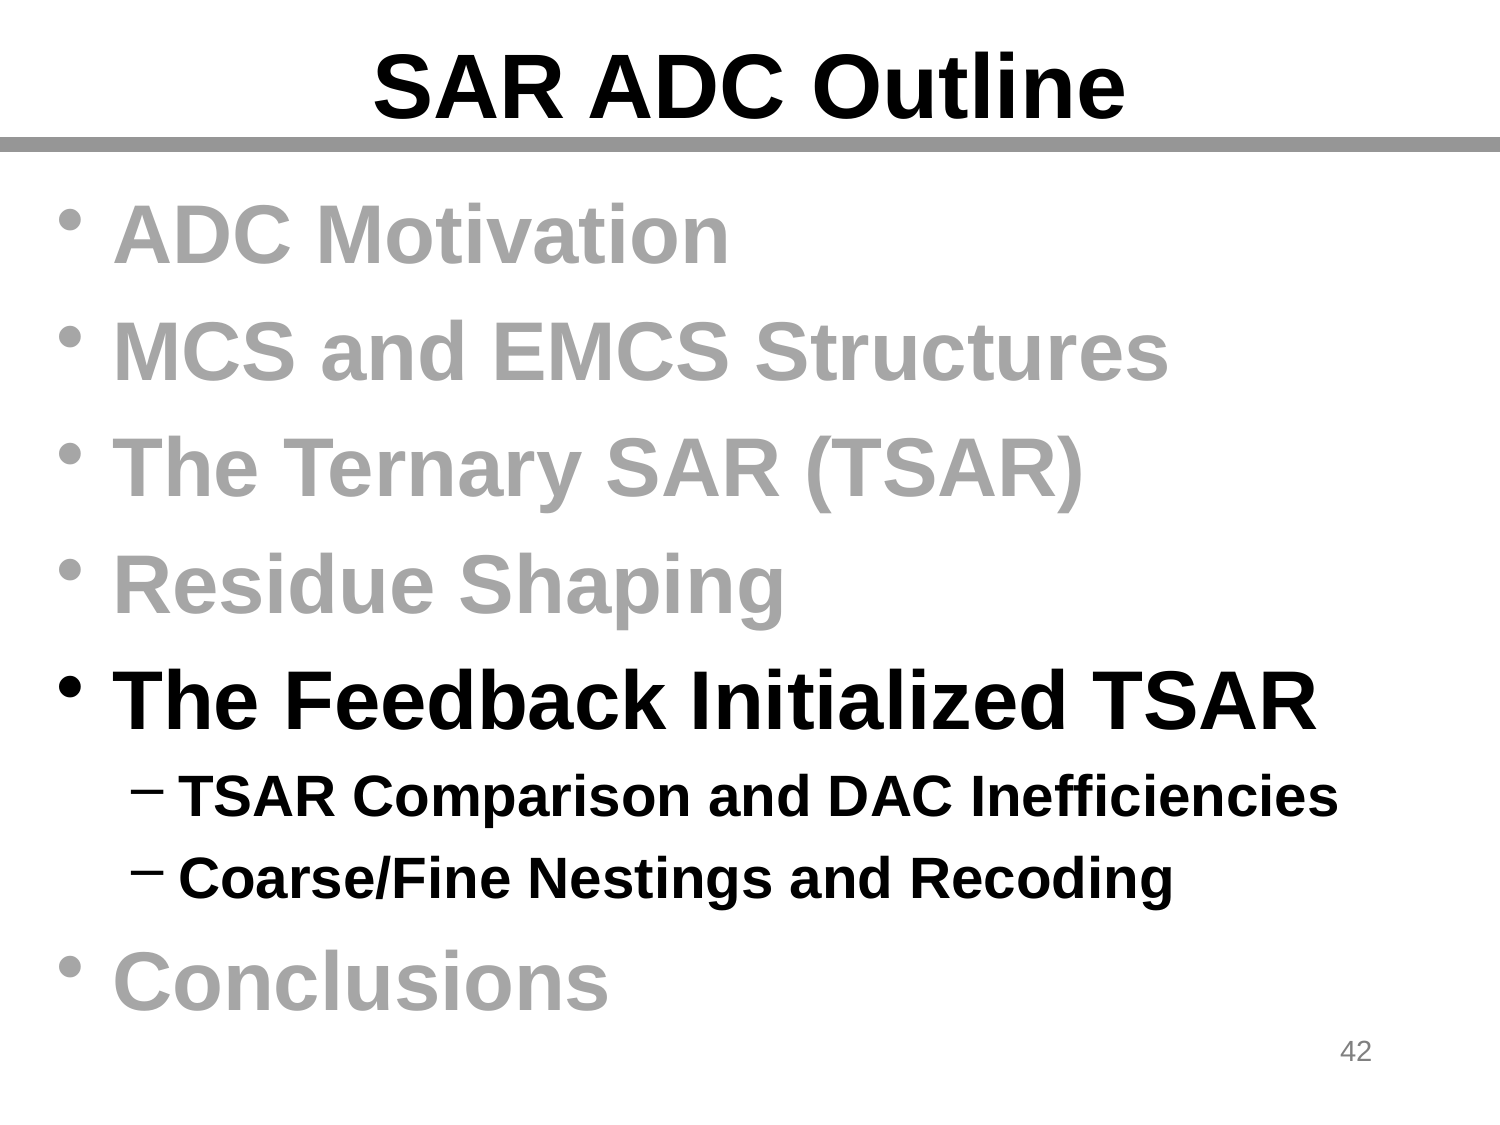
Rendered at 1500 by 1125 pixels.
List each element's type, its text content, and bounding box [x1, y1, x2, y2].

list ADC Motivation MCS and EMCS Structures The Ternary SAR (TSAR) Residue Shaping The Feedback Initialized TSAR TSAR Comparison and DAC Inefficiencies Coarse/Fine Nestings and Recoding Conclusions [41, 172, 1483, 1071]
title SAR ADC Outline [0, 19, 1500, 145]
slide_number 42 [1074, 1024, 1388, 1101]
